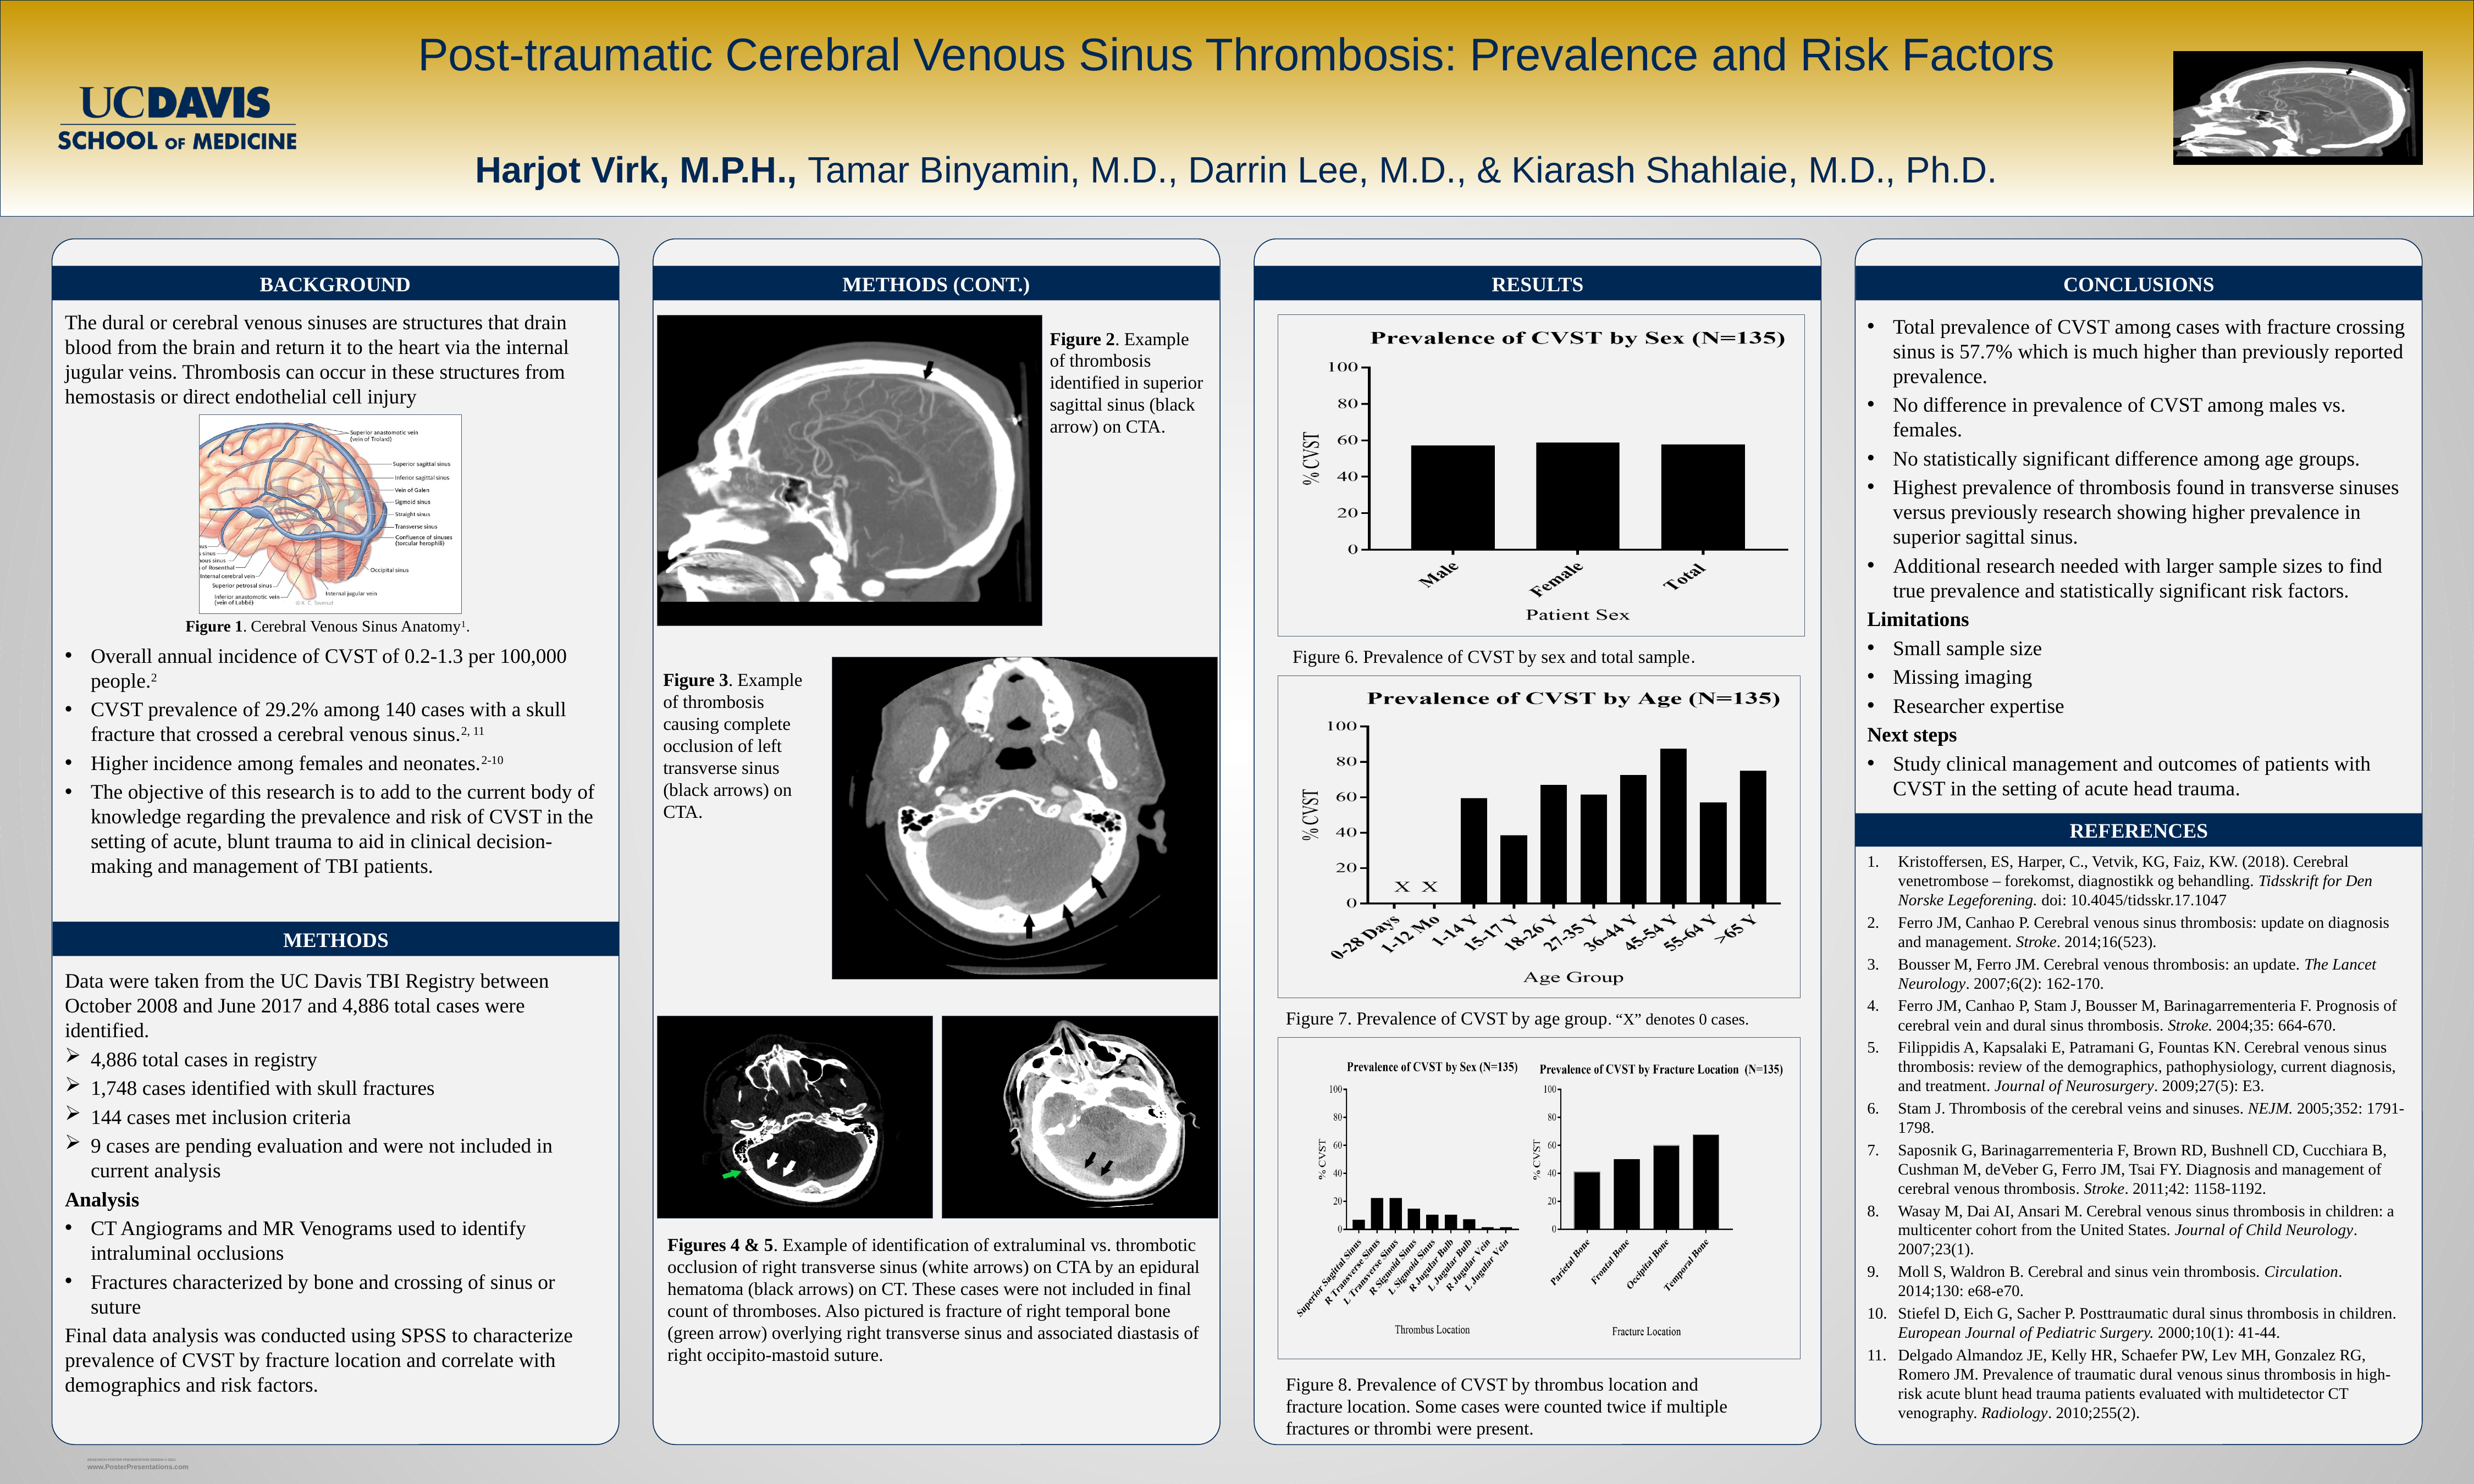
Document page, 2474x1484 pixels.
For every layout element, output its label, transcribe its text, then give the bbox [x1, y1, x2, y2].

list Total prevalence of CVST among cases with fracture crossing sinus is 57.7% which is much higher than previously reported prevalence. No difference in prevalence of CVST among males vs. females. No statistically significant difference among age groups. Highest prevalence of thrombosis found in transverse sinuses versus previously research showing higher prevalence in superior sagittal sinus. Additional research needed with larger sample sizes to find true prevalence and statistically significant risk factors. Limitations Small sample size Missing imaging Researcher expertise Next steps Study clinical management and outcomes of patients with CVST in the setting of acute head trauma. [1855, 301, 2422, 825]
text_box Figure 7. Prevalence of CVST by age group. “X” denotes 0 cases. [1278, 1002, 1767, 1033]
text_box Figure 6. Prevalence of CVST by sex and total sample. [1284, 641, 1774, 671]
list METHODS [52, 921, 620, 956]
text_box Figure 8. Prevalence of CVST by thrombus location and fracture location. Some cases were counted twice if multiple fractures or thrombi were present. [1278, 1368, 1767, 1443]
picture [1277, 675, 1801, 998]
list Post-traumatic Cerebral Venous Sinus Thrombosis: Prevalence and Risk Factors [330, 21, 2144, 94]
list Figure 2. Example of thrombosis identified in superior sagittal sinus (black arrow) on CTA. [1042, 315, 1219, 450]
picture [198, 414, 462, 614]
list CONCLUSIONS [1856, 265, 2422, 301]
list Kristoffersen, ES, Harper, C., Vetvik, KG, Faiz, KW. (2018). Cerebral venetrombose – forekomst, diagnostikk og behandling. Tidsskrift for Den Norske Legeforening. doi: 10.4045/tidsskr.17.1047 Ferro JM, Canhao P. Cerebral venous sinus thrombosis: update on diagnosis and management. Stroke. 2014;16(523). Bousser M, Ferro JM. Cerebral venous thrombosis: an update. The Lancet Neurology. 2007;6(2): 162-170. Ferro JM, Canhao P, Stam J, Bousser M, Barinagarrementeria F. Prognosis of cerebral vein and dural sinus thrombosis. Stroke. 2004;35: 664-670. Filippidis A, Kapsalaki E, Patramani G, Fountas KN. Cerebral venous sinus thrombosis: review of the demographics, pathophysiology, current diagnosis, and treatment. Journal of Neurosurgery. 2009;27(5): E3. Stam J. Thrombosis of the cerebral veins and sinuses. NEJM. 2005;352: 1791-1798. Saposnik G, Barinagarrementeria F, Brown RD, Bushnell CD, Cucchiara B, Cushman M, deVeber G, Ferro JM, Tsai FY. Diagnosis and management of cerebral venous thrombosis. Stroke. 2011;42: 1158-1192. Wasay M, Dai AI, Ansari M. Cerebral venous sinus thrombosis in children: a multicenter cohort from the United States. Journal of Child Neurology. 2007;23(1). Moll S, Waldron B. Cerebral and sinus vein thrombosis. Circulation. 2014;130: e68-e70. Stiefel D, Eich G, Sacher P. Posttraumatic dural sinus thrombosis in children. European Journal of Pediatric Surgery. 2000;10(1): 41-44. Delgado Almandoz JE, Kelly HR, Schaefer PW, Lev MH, Gonzalez RG, Romero JM. Prevalence of traumatic dural venous sinus thrombosis in high-risk acute blunt head trauma patients evaluated with multidetector CT venography. Radiology. 2010;255(2). [1855, 847, 2422, 1470]
text_box Figures 4 & 5. Example of identification of extraluminal vs. thrombotic occlusion of right transverse sinus (white arrows) on CTA by an epidural hematoma (black arrows) on CT. These cases were not included in final count of thromboses. Also pictured is fracture of right temporal bone (green arrow) overlying right transverse sinus and associated diastasis of right occipito-mastoid suture. [655, 1221, 1218, 1376]
list Data were taken from the UC Davis TBI Registry between October 2008 and June 2017 and 4,886 total cases were identified. 4,886 total cases in registry 1,748 cases identified with skull fractures 144 cases met inclusion criteria 9 cases are pending evaluation and were not included in current analysis Analysis CT Angiograms and MR Venograms used to identify intraluminal occlusions Fractures characterized by bone and crossing of sinus or suture Final data analysis was conducted using SPSS to characterize prevalence of CVST by fracture location and correlate with demographics and risk factors. [53, 955, 620, 1419]
picture [831, 657, 1218, 979]
list RESULTS [1254, 265, 1821, 301]
list The dural or cerebral venous sinuses are structures that drain blood from the brain and return it to the heart via the internal jugular veins. Thrombosis can occur in these structures from hemostasis or direct endothelial cell injury Overall annual incidence of CVST of 0.2-1.3 per 100,000 people.2 CVST prevalence of 29.2% among 140 cases with a skull fracture that crossed a cerebral venous sinus.2, 11 Higher incidence among females and neonates.2-10 The objective of this research is to add to the current body of knowledge regarding the prevalence and risk of CVST in the setting of acute, blunt trauma to aid in clinical decision-making and management of TBI patients. [53, 297, 620, 905]
text_box Figure 1. Cerebral Venous Sinus Anatomy1. [174, 606, 551, 645]
picture [2173, 51, 2423, 165]
list BACKGROUND [52, 265, 618, 301]
picture [51, 55, 300, 169]
picture [656, 314, 1042, 626]
list REFERENCES [1855, 813, 2423, 847]
picture [942, 1016, 1218, 1219]
picture [656, 1016, 933, 1219]
picture [1277, 1037, 1801, 1359]
list METHODS (CONT.) [653, 265, 1220, 301]
list Harjot Virk, M.P.H., Tamar Binyamin, M.D., Darrin Lee, M.D., & Kiarash Shahlaie, M.D., Ph.D. [330, 142, 2144, 196]
picture [1277, 314, 1805, 637]
text_box Figure 3. Example of thrombosis causing complete occlusion of left transverse sinus (black arrows) on CTA. [651, 656, 832, 834]
